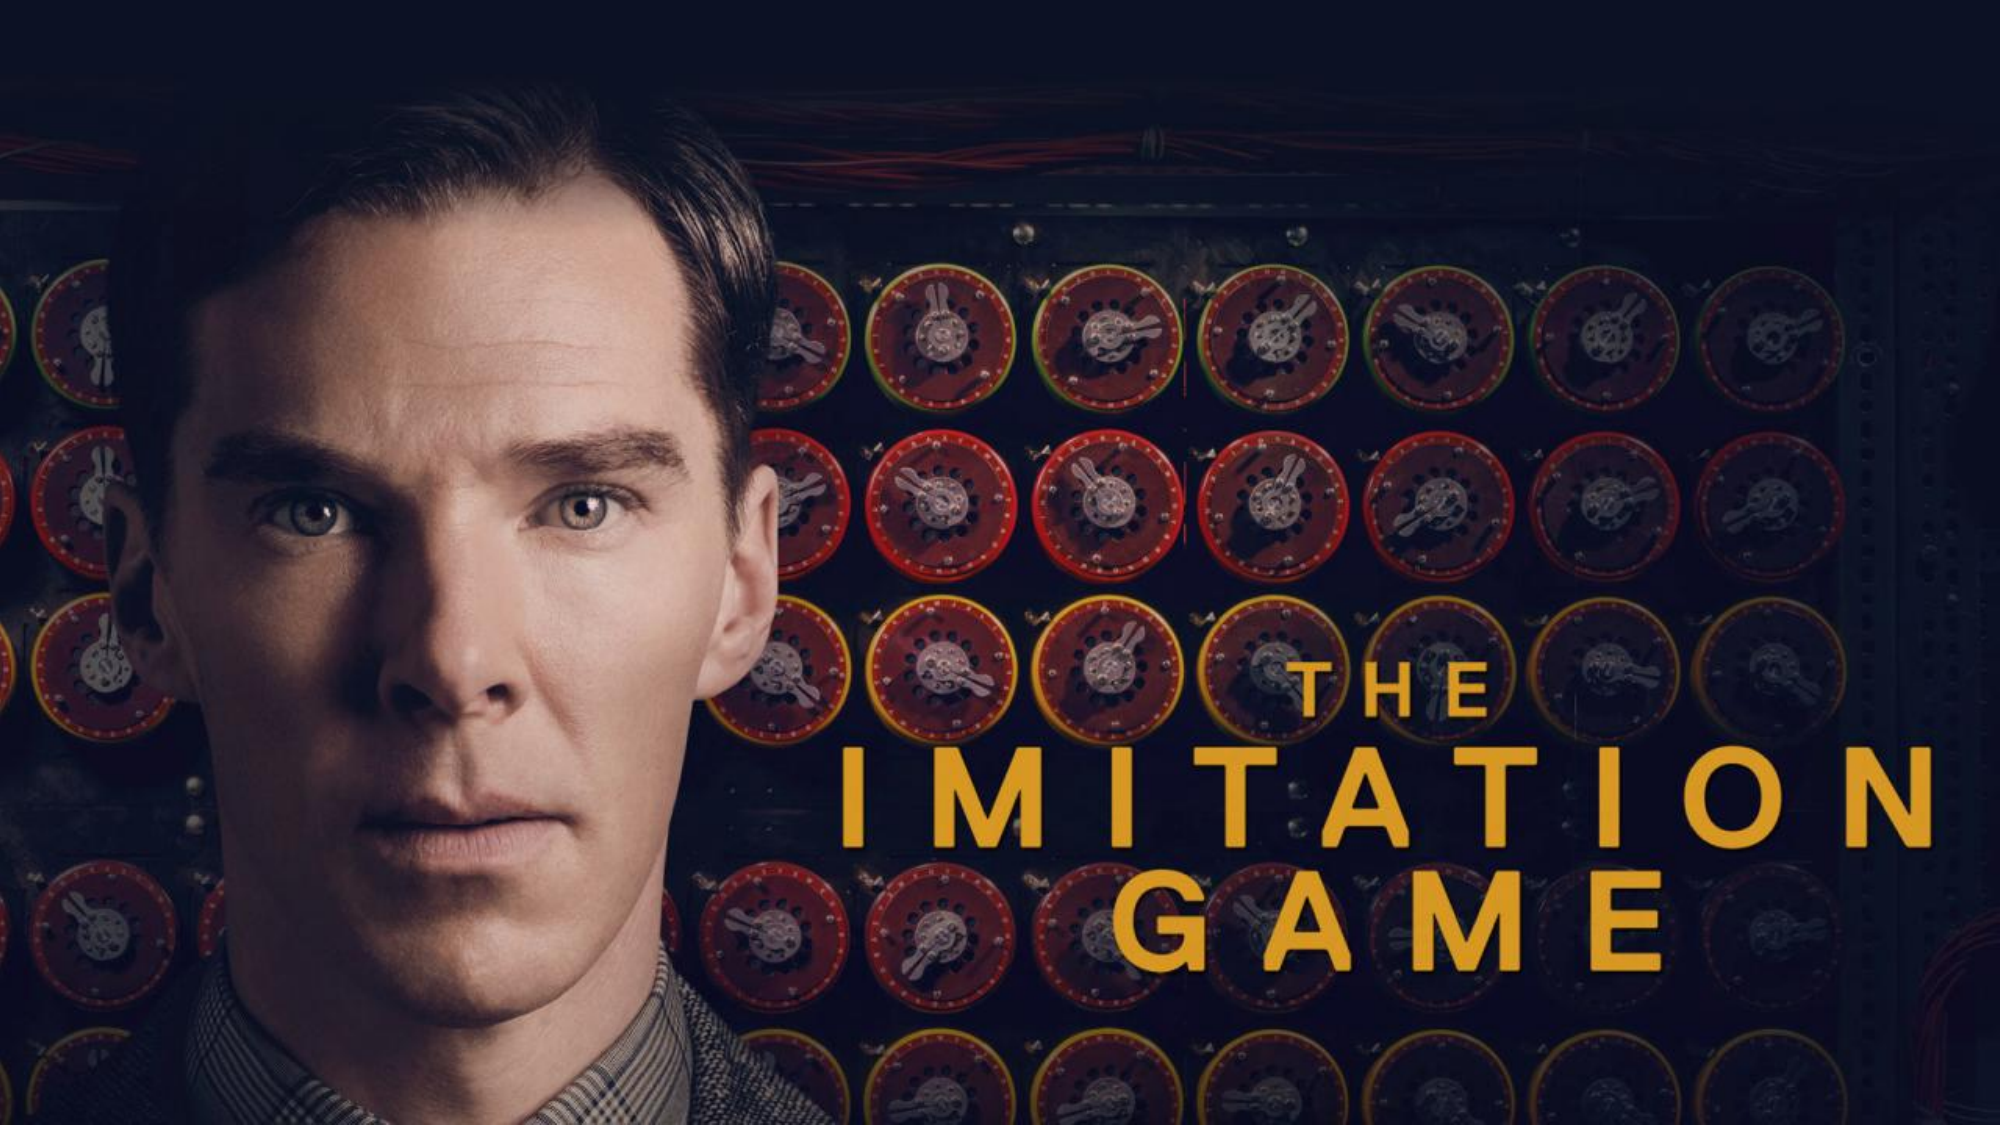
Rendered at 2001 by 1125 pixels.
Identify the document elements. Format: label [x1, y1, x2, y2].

list [0, 0, 2000, 1125]
